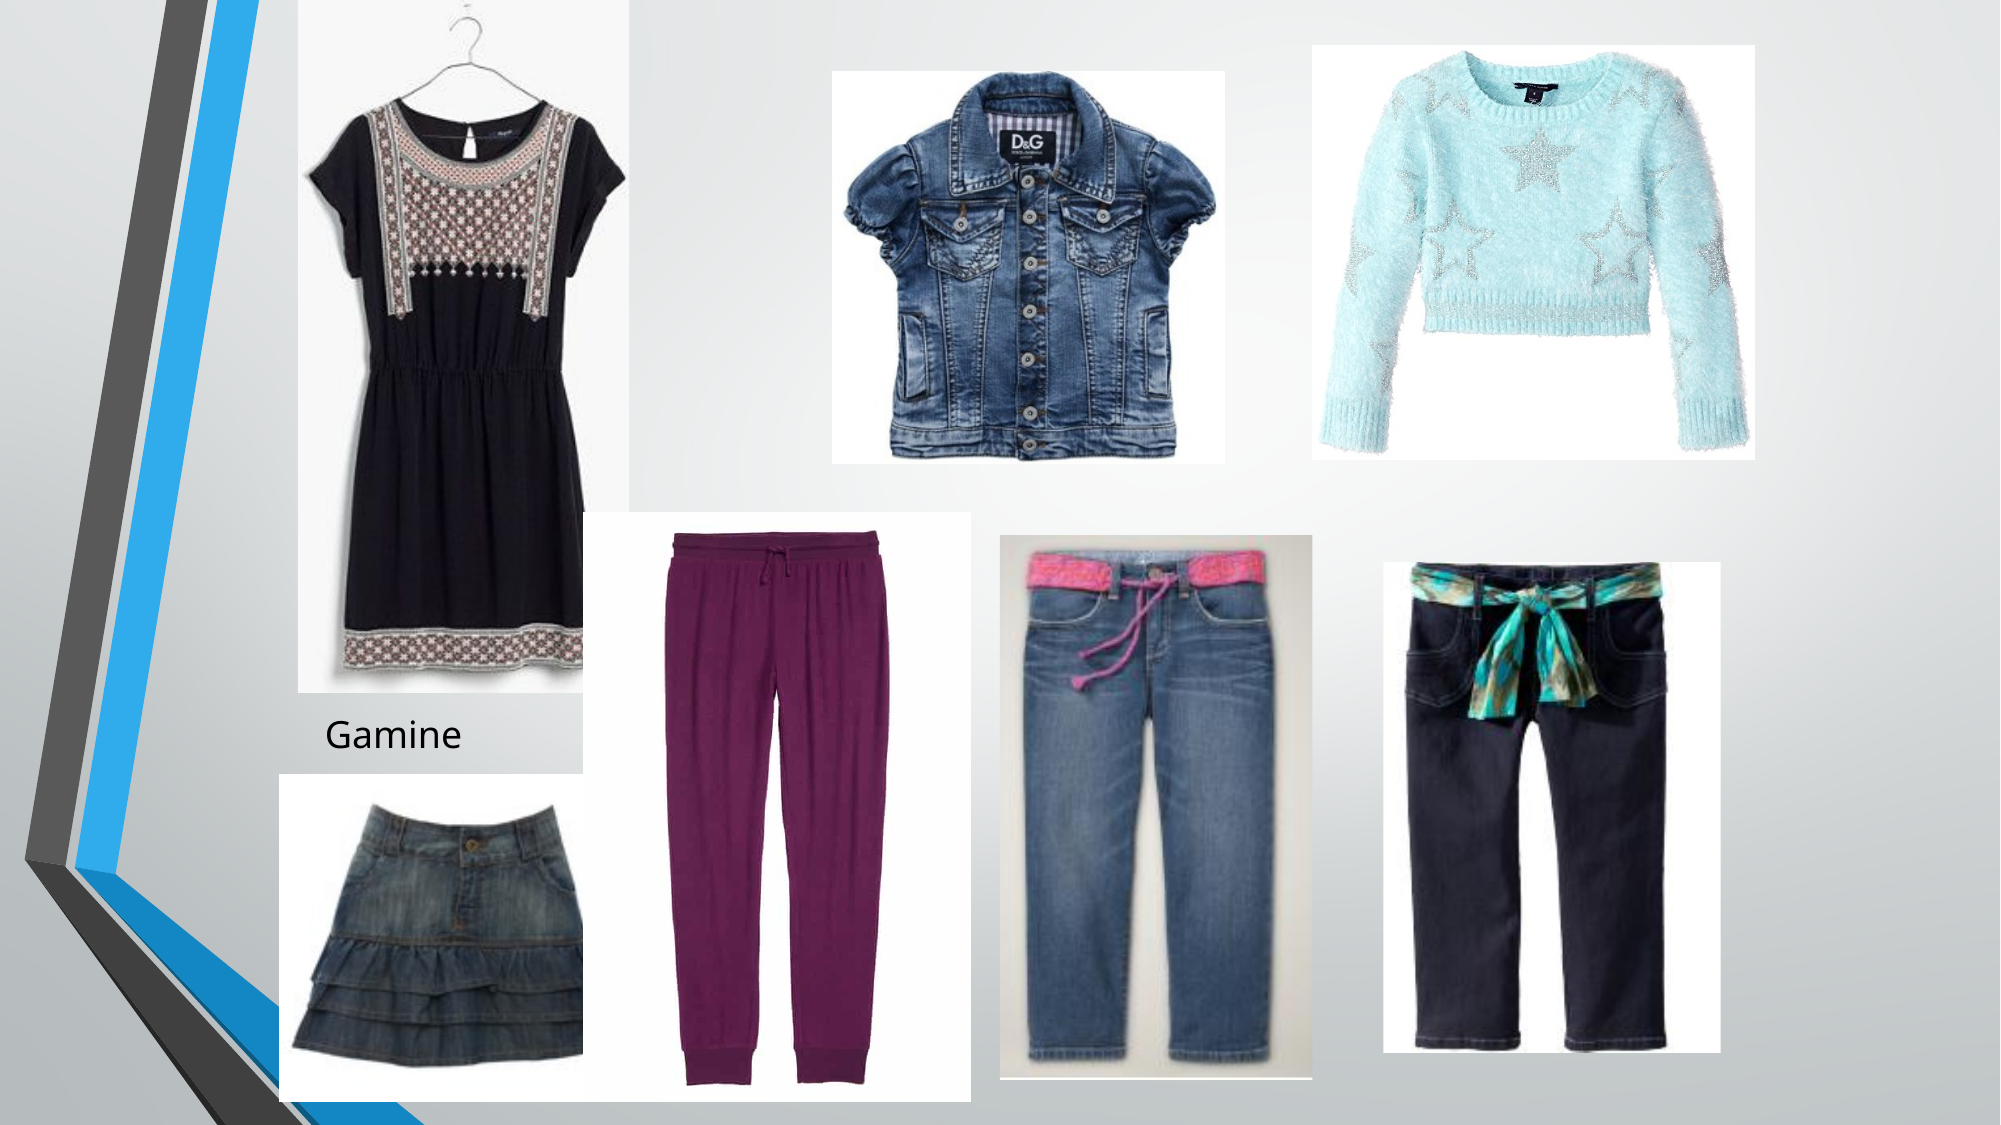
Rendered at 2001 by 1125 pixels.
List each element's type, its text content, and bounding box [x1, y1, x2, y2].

picture [278, 0, 972, 1102]
picture [1312, 45, 1755, 460]
picture [832, 71, 1225, 464]
picture [1383, 562, 1722, 1053]
picture [999, 535, 1313, 1080]
text_box Gamine [310, 703, 583, 763]
